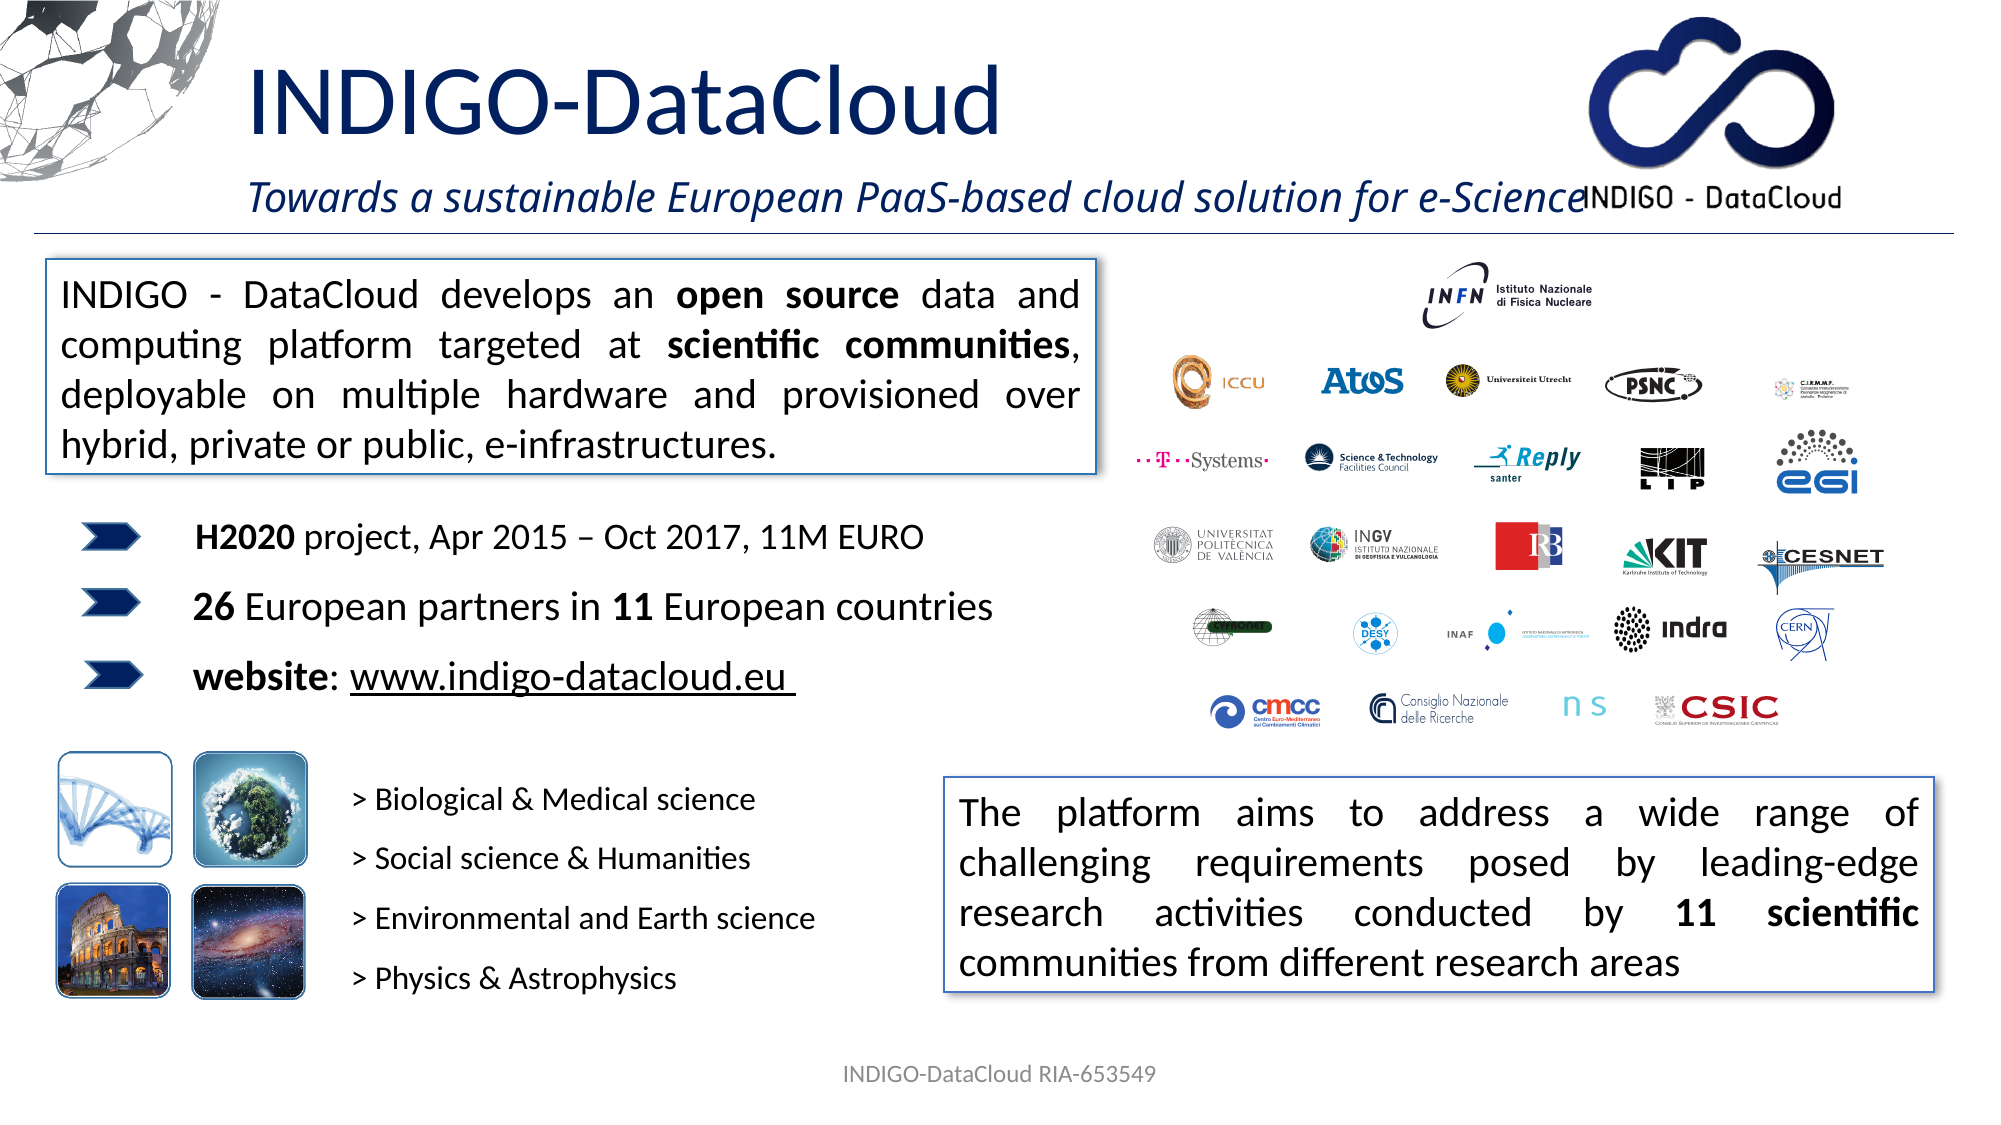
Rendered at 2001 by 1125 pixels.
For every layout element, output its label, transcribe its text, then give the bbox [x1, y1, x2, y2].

text_box H2020 project, Apr 2015 – Oct 2017, 11M EURO [180, 504, 940, 565]
picture [45, 881, 306, 1000]
text_box The platform aims to address a wide range of challenging requirements posed by leading-edge research activities conducted by 11 scientific communities from different research areas [1337, 776, 1935, 993]
picture [1555, 7, 1869, 222]
text_box INDIGO - DataCloud develops an open source data and computing platform targeted at scientific communities, deployable on multiple hardware and provisioned over hybrid, private or public, e-infrastructures. [45, 258, 1097, 475]
picture [0, 0, 306, 191]
picture [1137, 262, 1884, 735]
text_box INDIGO-DataCloud [306, 27, 1555, 162]
text_box 26 European partners in 11 European countries [177, 570, 1137, 637]
text_box [80, 522, 142, 551]
text_box website: www.indigo­‐datacloud.eu [178, 641, 812, 706]
text_box Towards a sustainable European PaaS-based cloud solution for e-Science [231, 162, 1661, 228]
footer INDIGO-DataCloud RIA-653549 [662, 1042, 1338, 1103]
text_box [83, 660, 144, 689]
text_box [80, 588, 142, 617]
text_box > Biological & Medical science > Social science & Humanities > Environmental and Earth science > Physics & Astrophysics [336, 749, 1337, 1004]
picture [57, 751, 321, 870]
